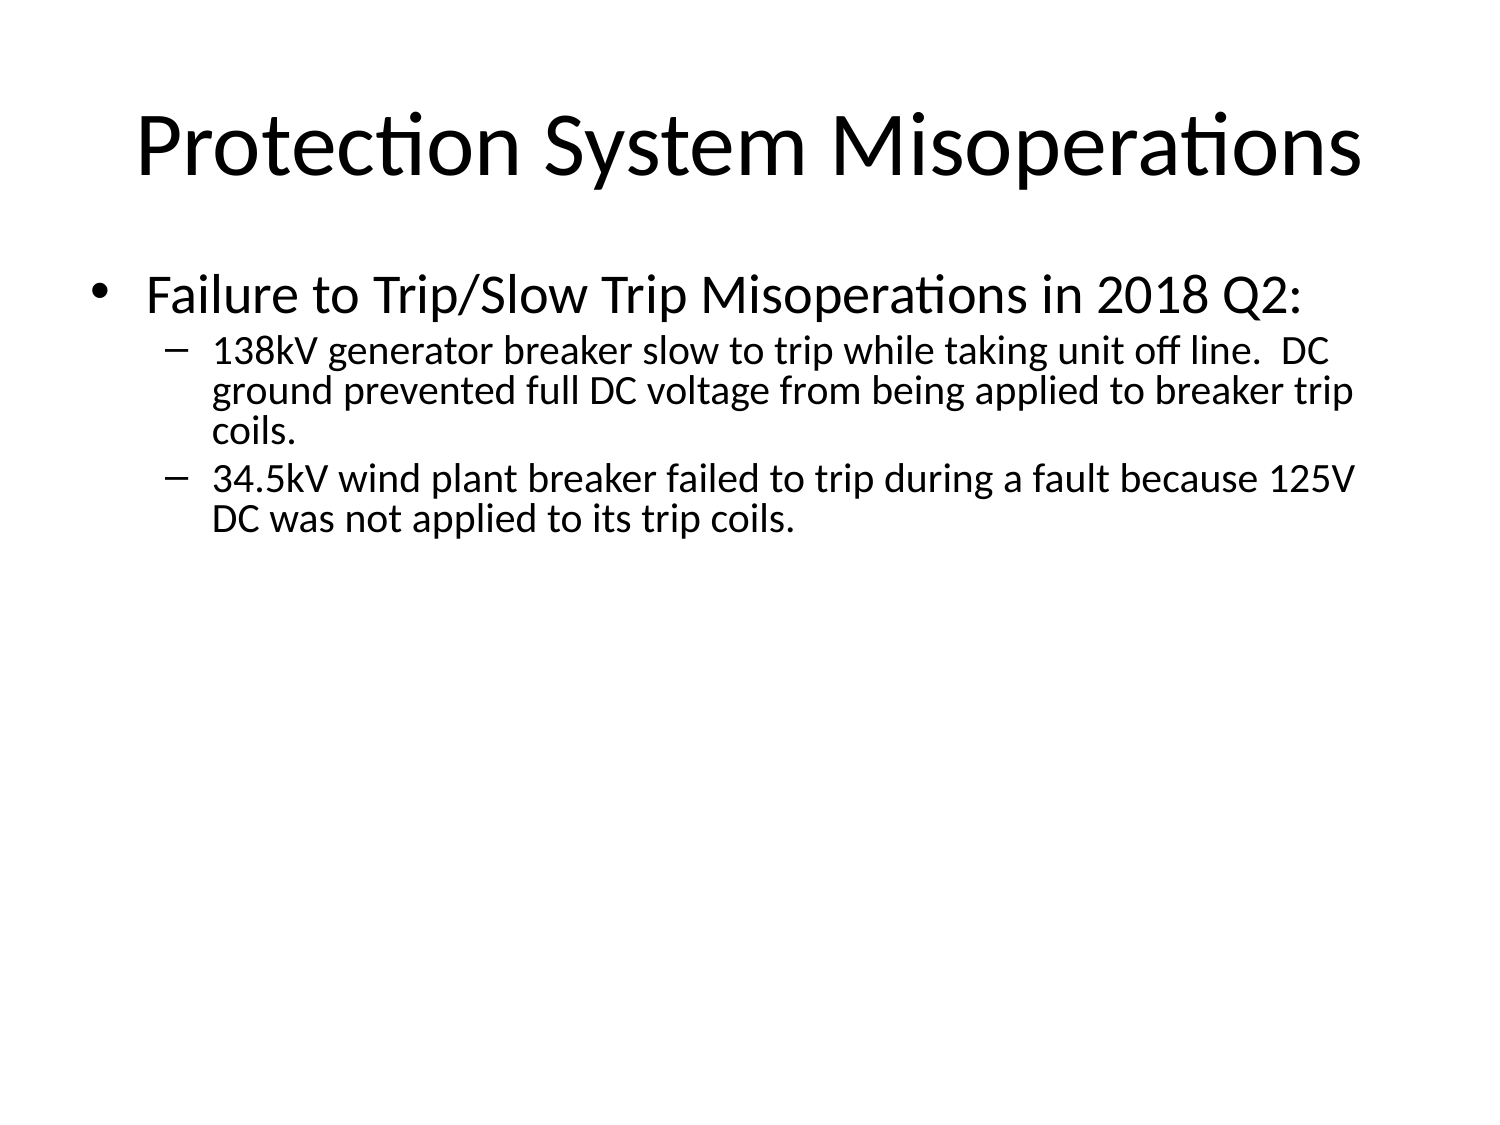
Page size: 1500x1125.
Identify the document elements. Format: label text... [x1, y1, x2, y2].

list Failure to Trip/Slow Trip Misoperations in 2018 Q2: 138kV generator breaker slow to trip while taking unit off line. DC ground prevented full DC voltage from being applied to breaker trip coils. 34.5kV wind plant breaker failed to trip during a fault because 125V DC was not applied to its trip coils. [75, 262, 1425, 1005]
title Protection System Misoperations [75, 45, 1425, 233]
